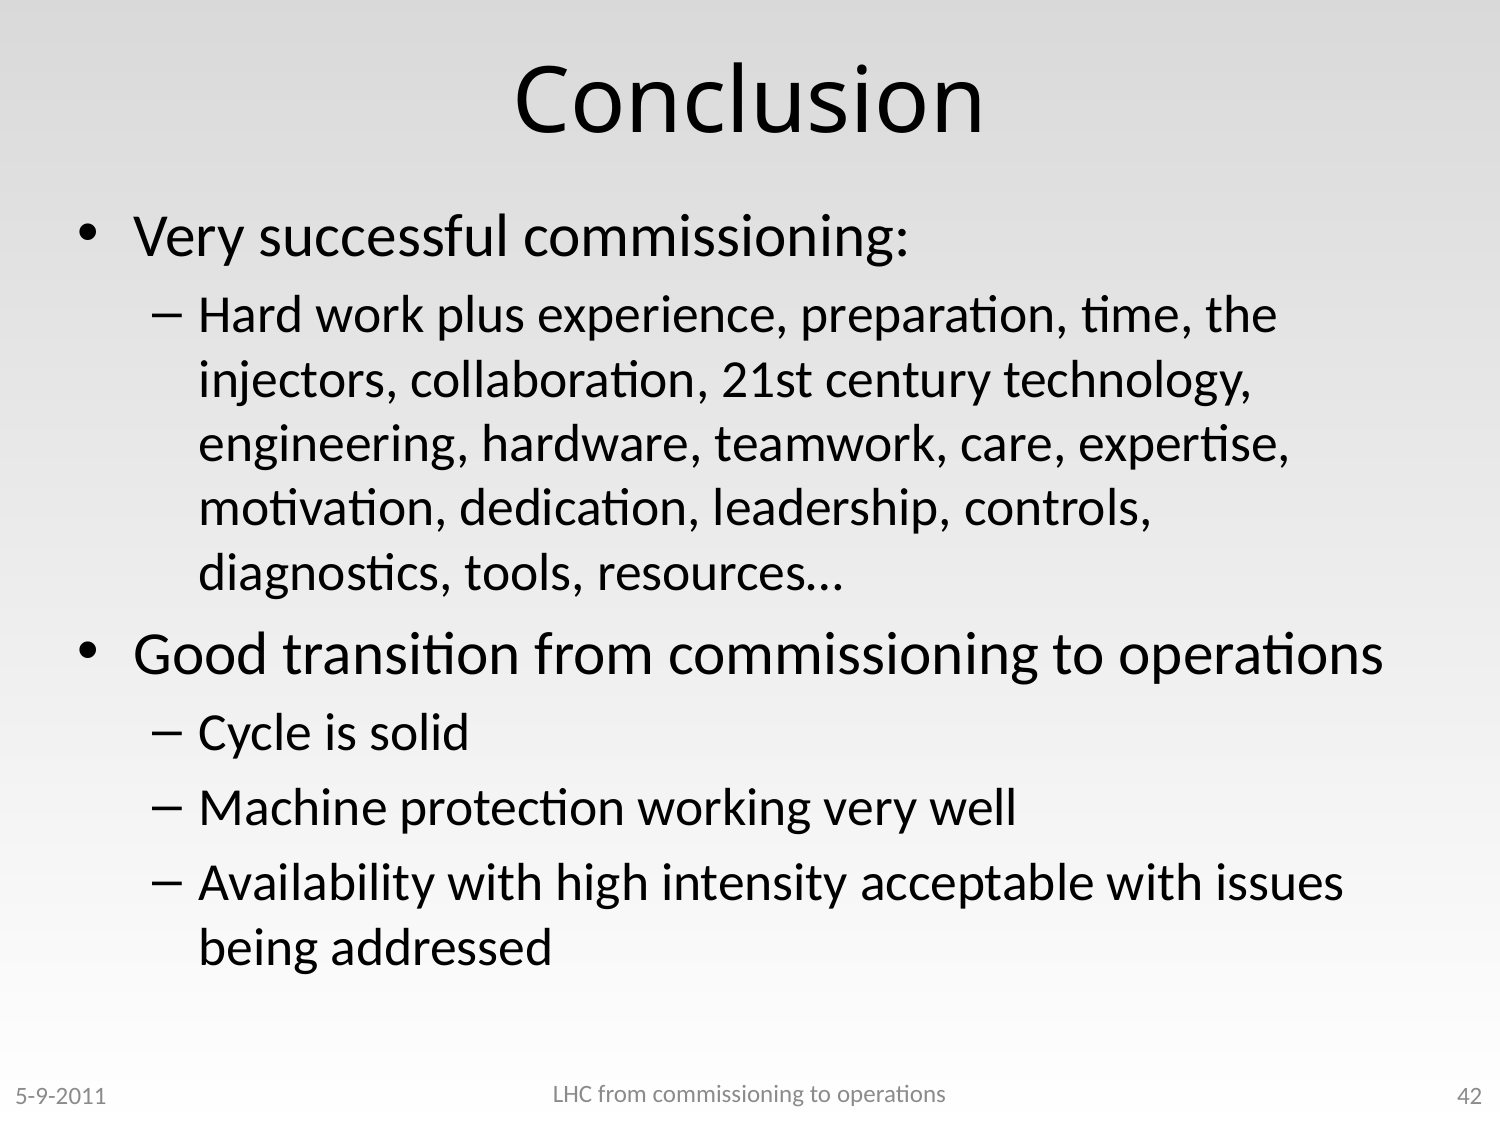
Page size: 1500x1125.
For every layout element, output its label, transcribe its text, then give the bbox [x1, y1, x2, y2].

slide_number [0, 1064, 350, 1125]
slide_number 42 [1147, 1065, 1498, 1125]
footer LHC from commissioning to operations [512, 1062, 988, 1123]
list Very successful commissioning: Hard work plus experience, preparation, time, the injectors, collaboration, 21st century technology, engineering, hardware, teamwork, care, expertise, motivation, dedication, leadership, controls, diagnostics, tools, resources… Good transition from commissioning to operations Cycle is solid Machine protection working very well Availability with high intensity acceptable with issues being addressed [62, 187, 1413, 1050]
title Conclusion [75, 24, 1425, 168]
